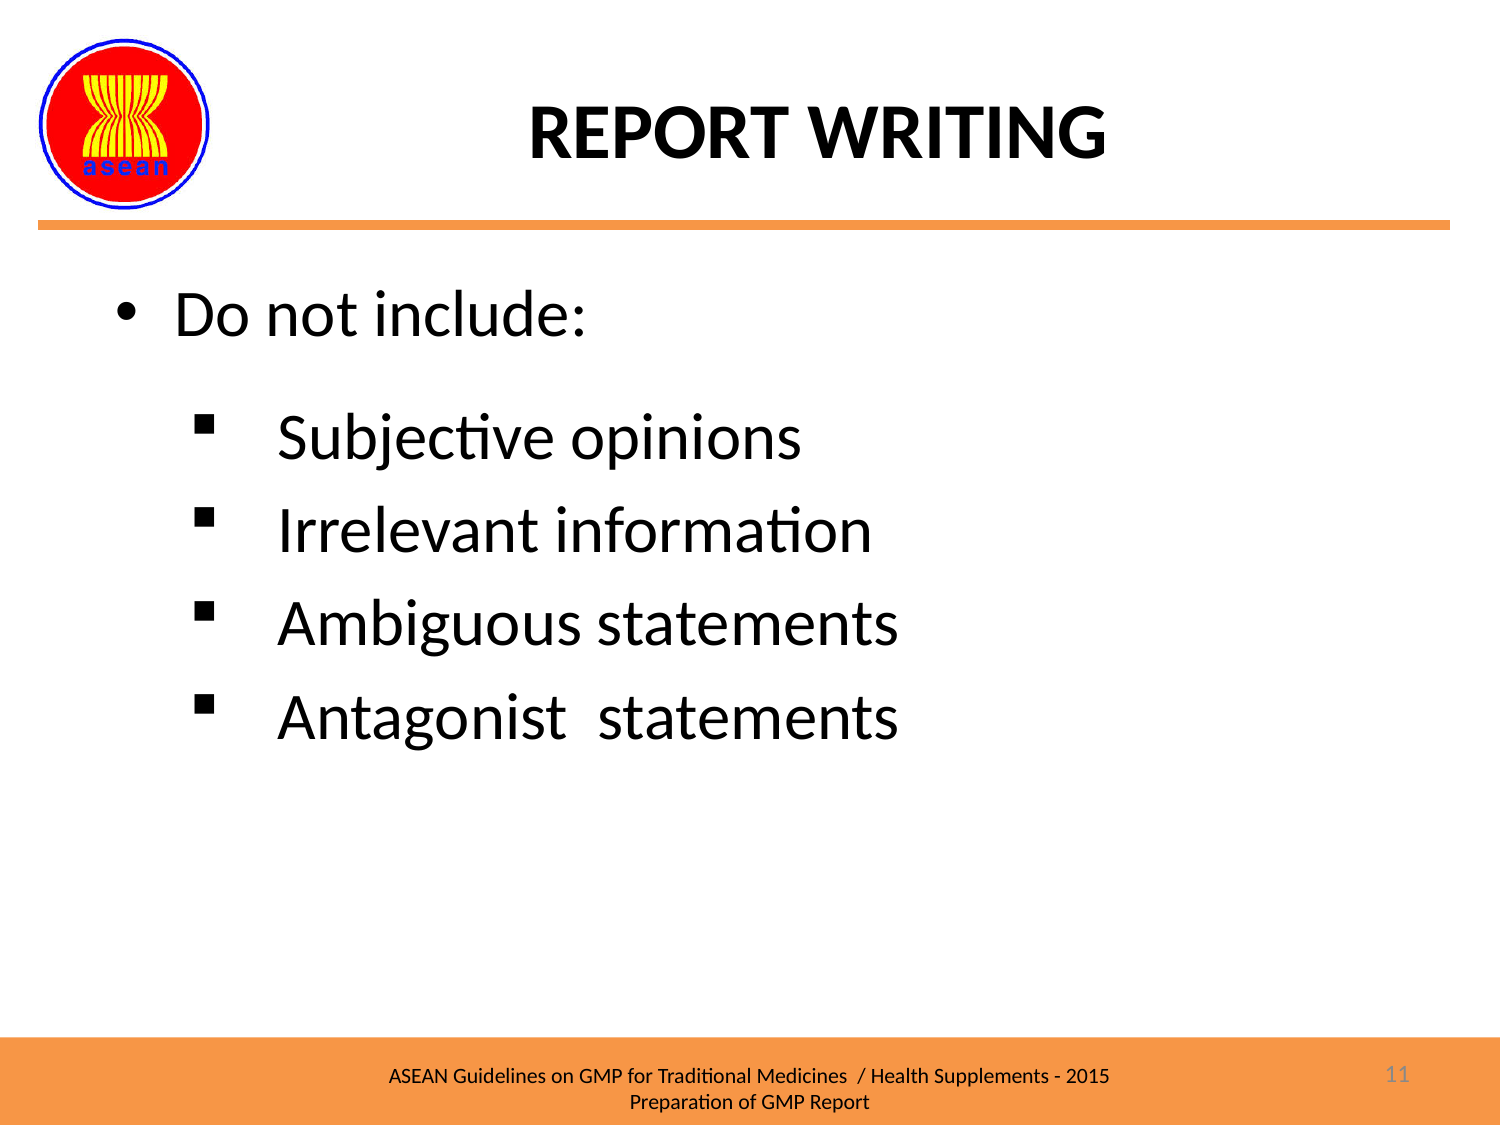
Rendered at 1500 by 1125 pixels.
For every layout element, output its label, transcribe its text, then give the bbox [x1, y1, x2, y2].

text_box REPORT WRITING [212, 37, 1425, 216]
list Do not include: Subjective opinions Irrelevant information Ambiguous statements Antagonist statements [99, 262, 1425, 1005]
picture [35, 35, 213, 213]
slide_number 11 [1074, 1042, 1425, 1103]
